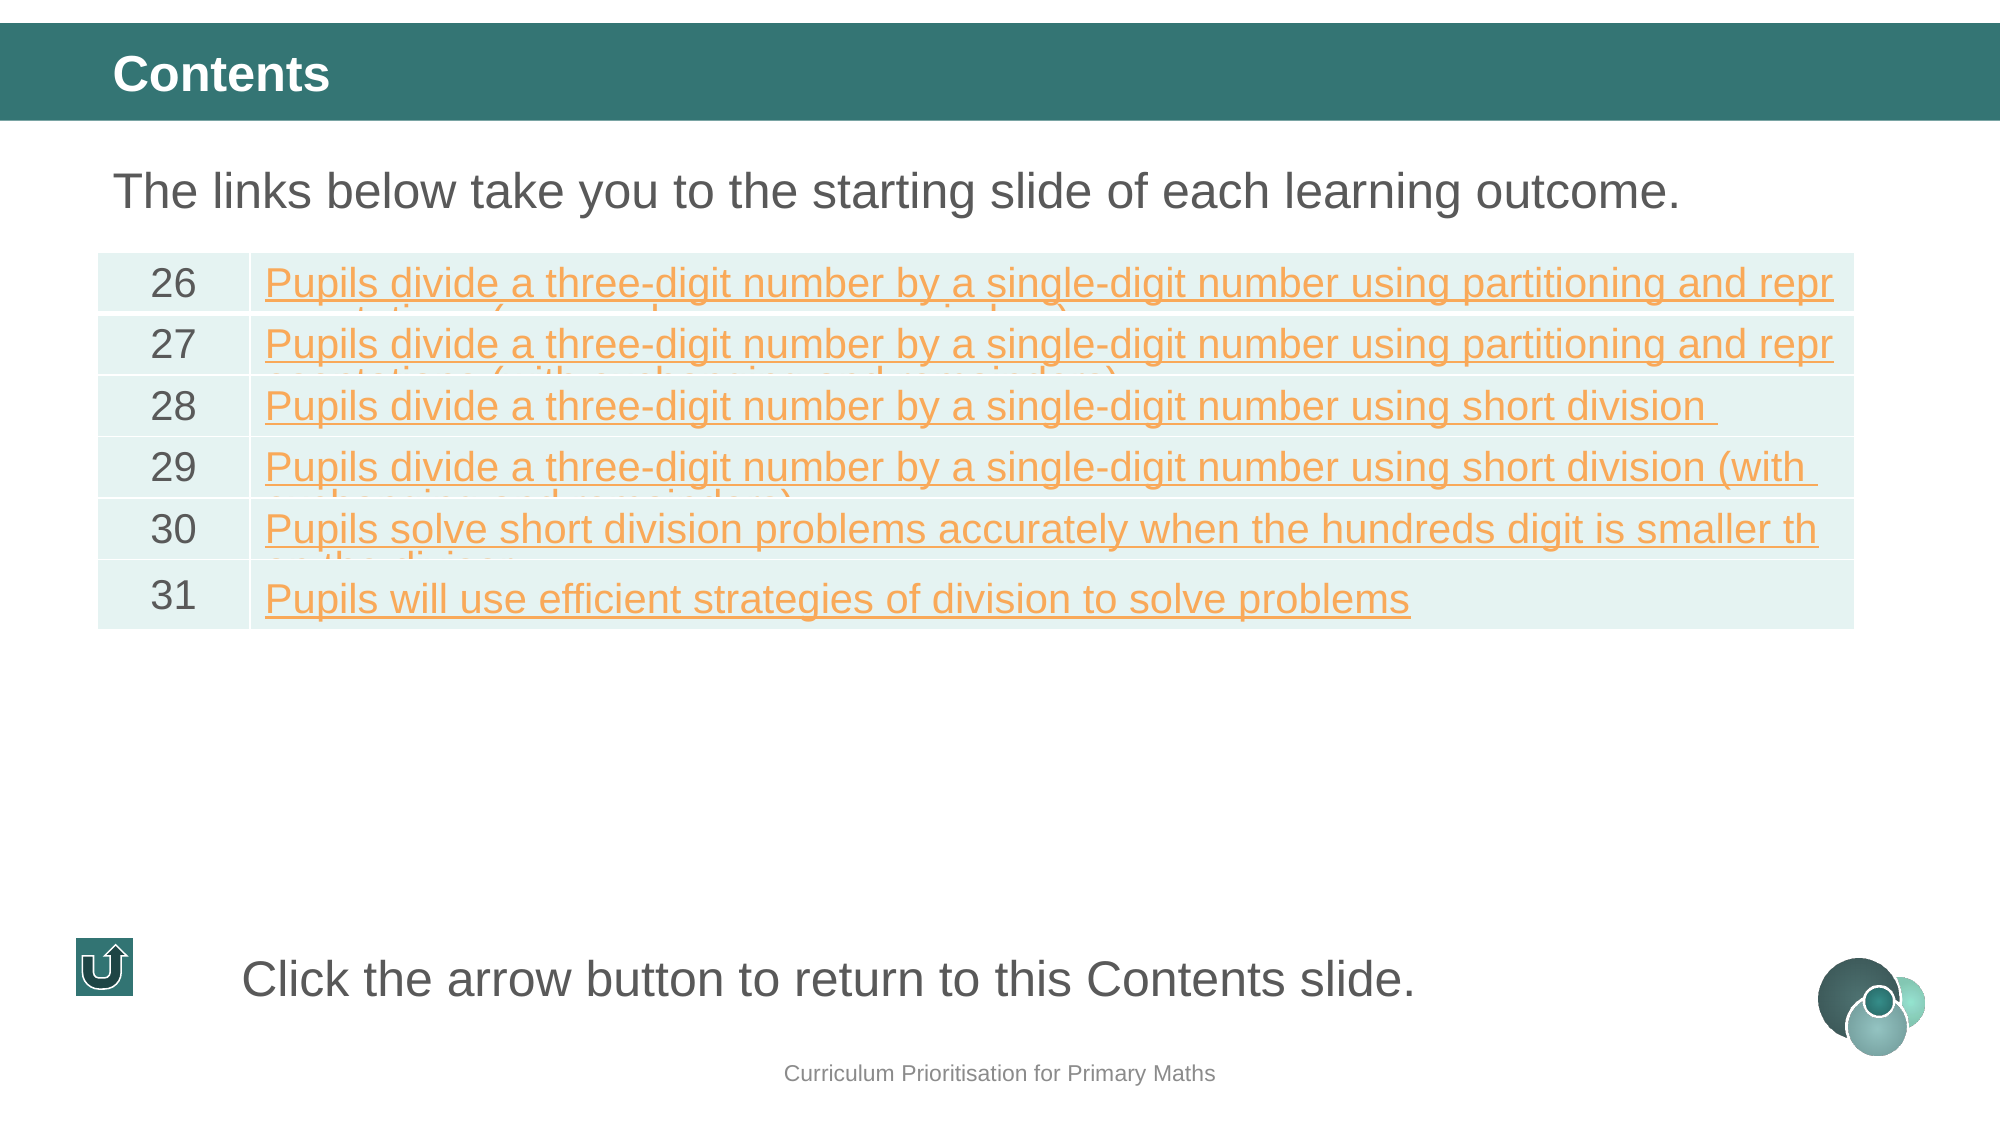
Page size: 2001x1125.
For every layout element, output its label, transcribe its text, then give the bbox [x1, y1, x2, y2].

title Contents [97, 40, 1925, 111]
table_cell 31 [98, 560, 249, 629]
table_cell 28 [98, 376, 249, 436]
table_cell 29 [98, 437, 249, 497]
table_cell Pupils divide a three-digit number by a single-digit number using partitioning and representations (with exchanging and remainders) [251, 316, 1854, 374]
table_header Pupils divide a three-digit number by a single-digit number using partitioning and representations (one exchange, no remainders) [251, 253, 1854, 311]
text_box The links below take you to the starting slide of each learning outcome. [97, 138, 1925, 665]
footer Curriculum Prioritisation for Primary Maths [0, 1042, 2000, 1103]
text_box Click the arrow button to return to this Contents slide. [226, 938, 1925, 1014]
text_box [74, 936, 135, 997]
picture [1818, 1014, 1925, 1042]
table_cell Pupils divide a three-digit number by a single-digit number using short division [251, 376, 1854, 436]
table_cell 30 [98, 499, 249, 559]
table_cell Pupils solve short division problems accurately when the hundreds digit is smaller than the divisor [251, 499, 1854, 559]
table_cell Pupils will use efficient strategies of division to solve problems [251, 560, 1854, 629]
table_cell Pupils divide a three-digit number by a single-digit number using short division (with exchanging and remainders) [251, 437, 1854, 497]
table_header 26 [98, 253, 249, 311]
table_cell 27 [98, 316, 249, 374]
